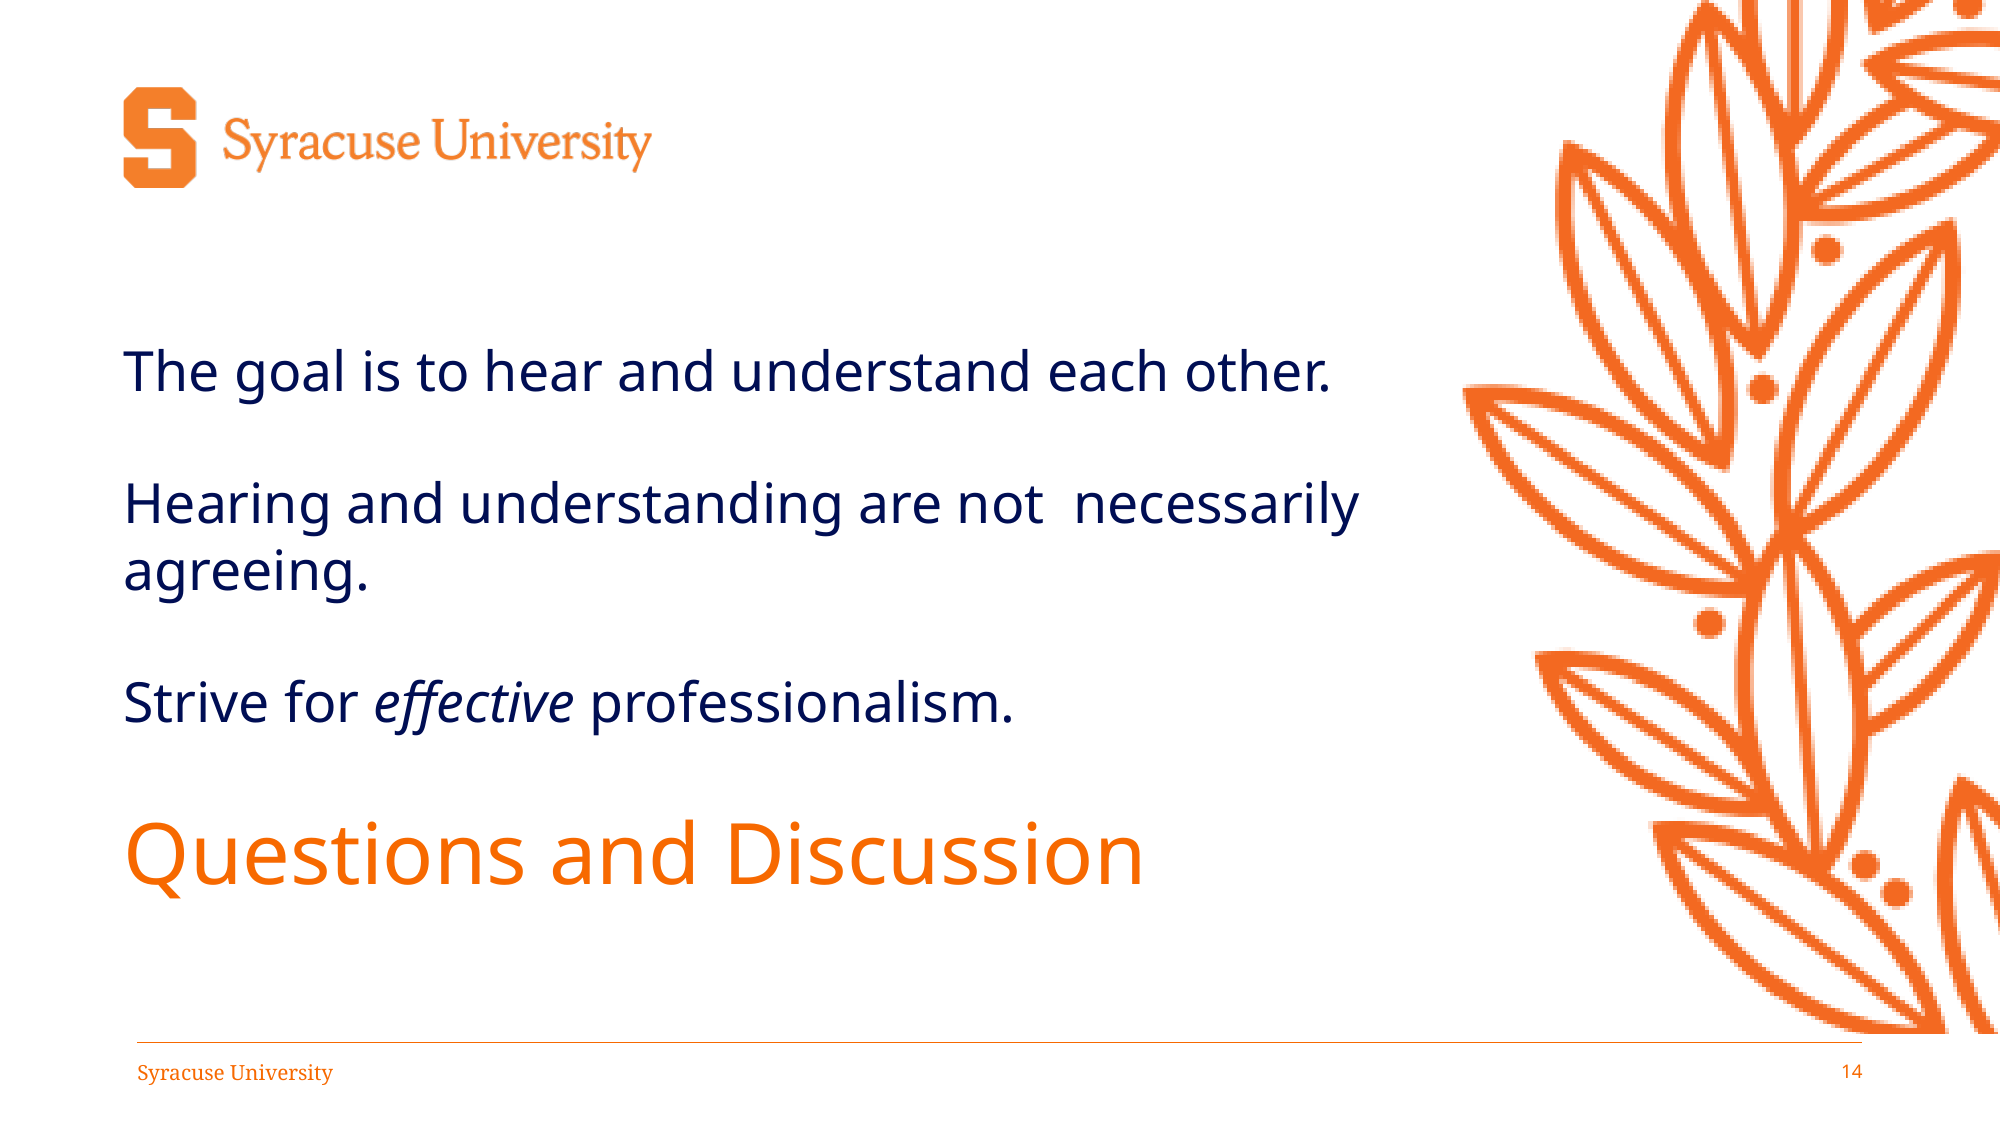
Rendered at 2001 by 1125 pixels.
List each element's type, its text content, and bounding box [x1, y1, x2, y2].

picture [1462, 0, 2000, 1034]
picture [123, 87, 652, 188]
title The goal is to hear and understand each other. Hearing and understanding are not necessarily agreeing. Strive for effective professionalism. Questions and Discussion [123, 324, 1418, 913]
